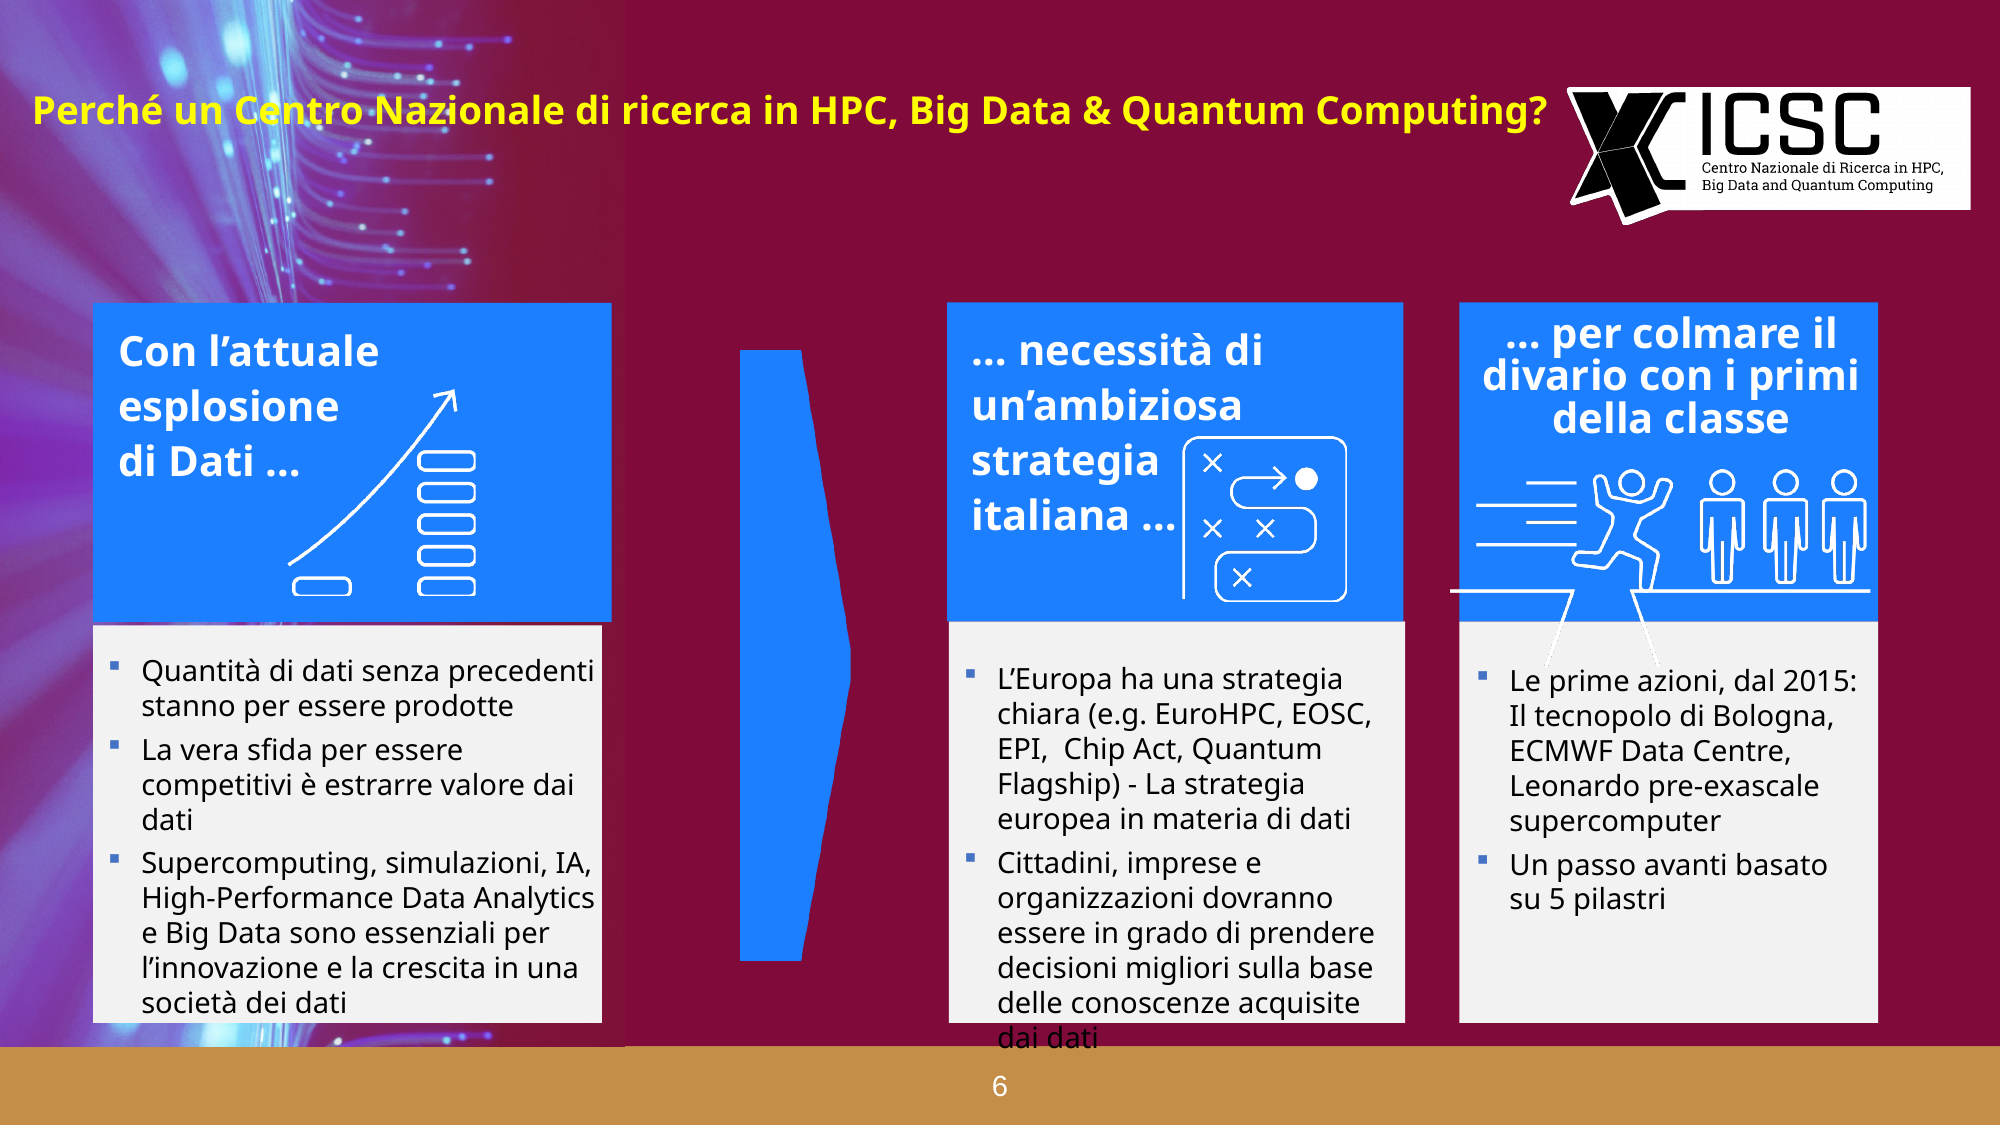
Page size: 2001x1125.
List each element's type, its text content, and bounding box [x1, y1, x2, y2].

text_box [1449, 302, 1883, 1024]
picture [0, 0, 2000, 1125]
picture [739, 350, 851, 961]
slide_number 6 [774, 1054, 1225, 1115]
picture [1566, 87, 1971, 225]
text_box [946, 302, 1406, 1024]
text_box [92, 302, 612, 1024]
title Perché un Centro Nazionale di ricerca in HPC, Big Data & Quantum Computing? [16, 83, 1567, 212]
